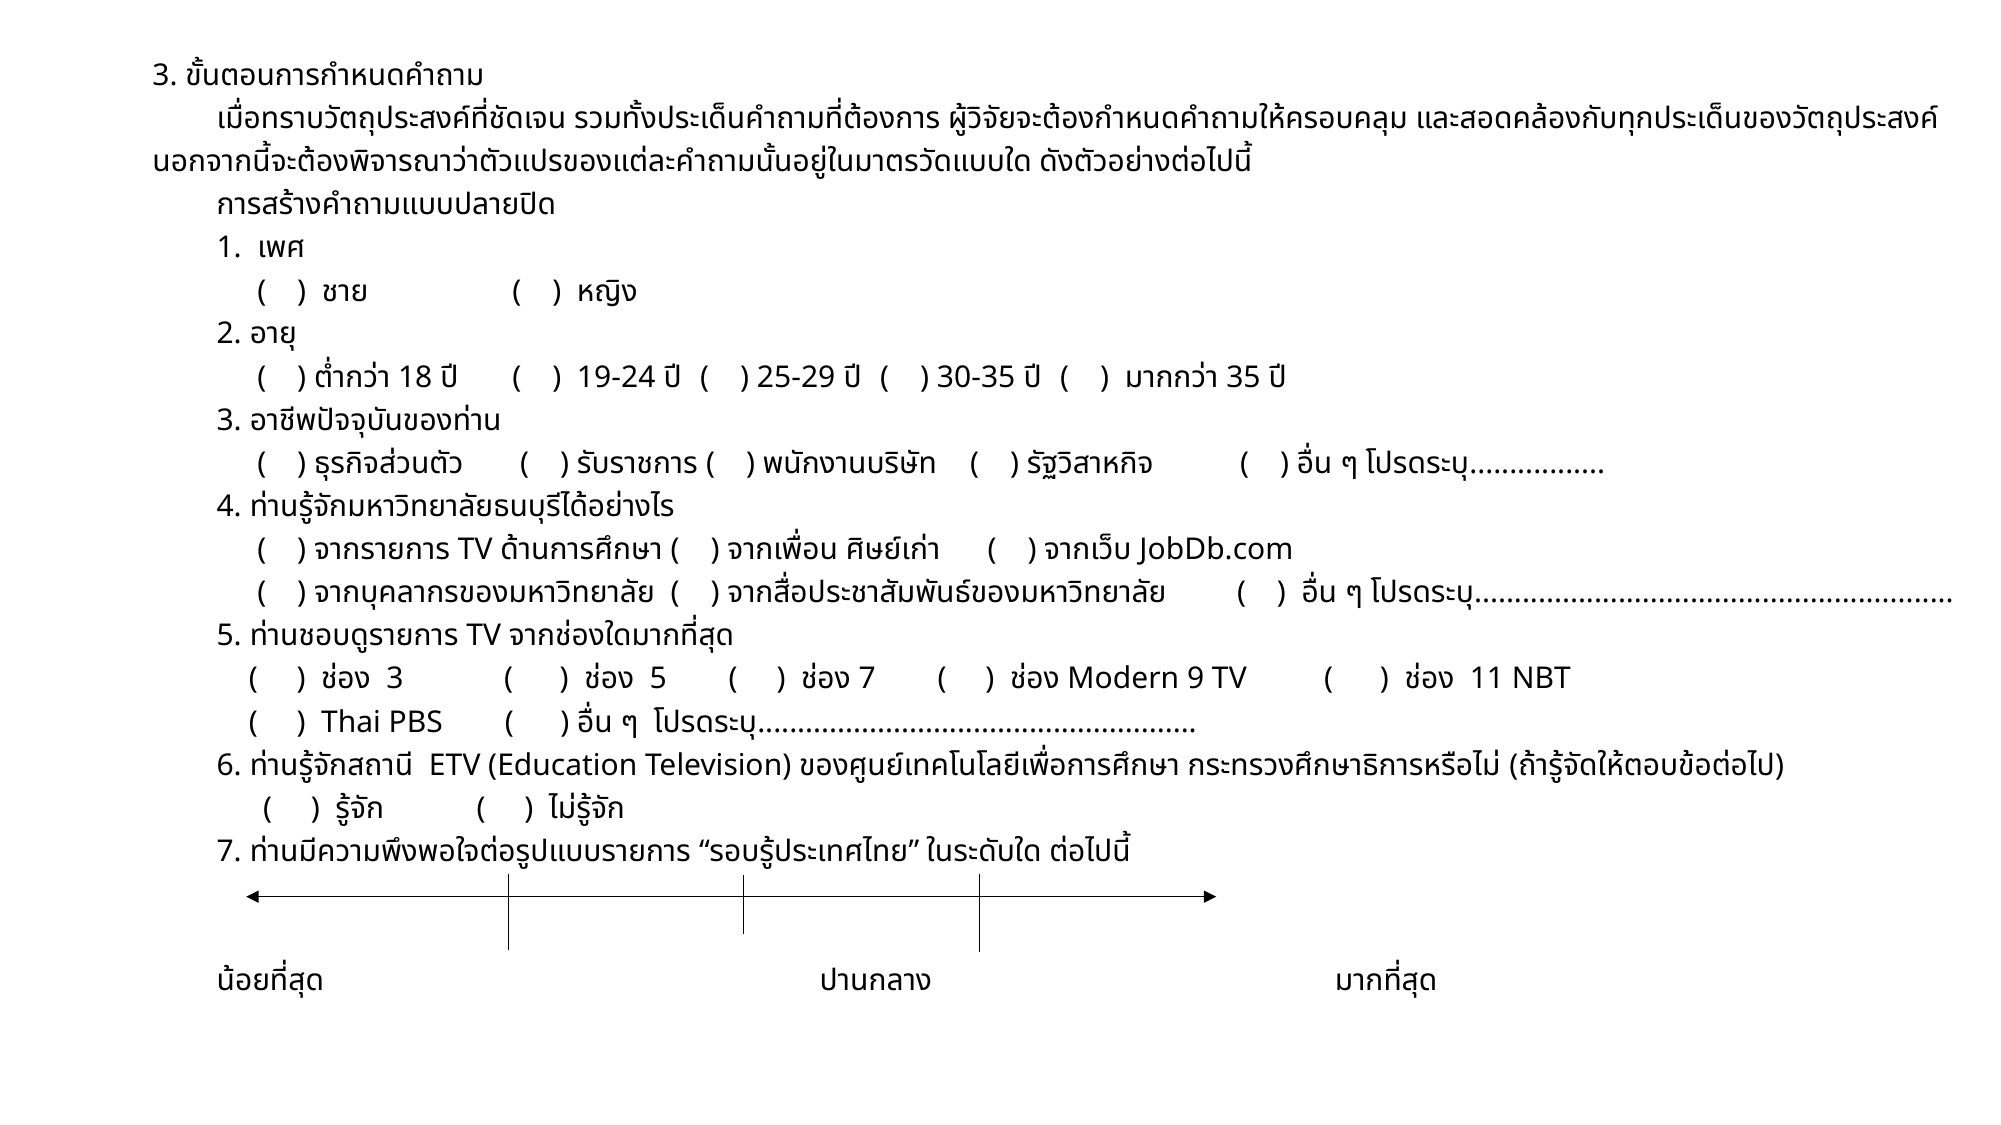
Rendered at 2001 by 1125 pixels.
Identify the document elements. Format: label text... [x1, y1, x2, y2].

list 3. ขั้นตอนการกำหนดคำถาม เมื่อทราบวัตถุประสงค์ที่ชัดเจน รวมทั้งประเด็นคำถามที่ต้องการ ผู้วิจัยจะต้องกำหนดคำถามให้ครอบคลุม และสอดคล้องกับทุกประเด็นของวัตถุประสงค์ นอกจากนี้จะต้องพิจารณาว่าตัวแปรของแต่ละคำถามนั้นอยู่ในมาตรวัดแบบใด ดังตัวอย่างต่อไปนี้ การสร้างคำถามแบบปลายปิด 1. เพศ ( ) ชาย ( ) หญิง 2. อายุ ( ) ต่ำกว่า 18 ปี ( ) 19-24 ปี ( ) 25-29 ปี ( ) 30-35 ปี ( ) มากกว่า 35 ปี 3. อาชีพปัจจุบันของท่าน ( ) ธุรกิจส่วนตัว ( ) รับราชการ ( ) พนักงานบริษัท ( ) รัฐวิสาหกิจ ( ) อื่น ๆ โปรดระบุ................. 4. ท่านรู้จักมหาวิทยาลัยธนบุรีได้อย่างไร ( ) จากรายการ TV ด้านการศึกษา ( ) จากเพื่อน ศิษย์เก่า ( ) จากเว็บ JobDb.com ( ) จากบุคลากรของมหาวิทยาลัย ( ) จากสื่อประชาสัมพันธ์ของมหาวิทยาลัย ( ) อื่น ๆ โปรดระบุ............................................................ 5. ท่านชอบดูรายการ TV จากช่องใดมากที่สุด ( ) ช่อง 3 ( ) ช่อง 5 ( ) ช่อง 7 ( ) ช่อง Modern 9 TV ( ) ช่อง 11 NBT ( ) Thai PBS ( ) อื่น ๆ โปรดระบุ....................................................... 6. ท่านรู้จักสถานี ETV (Education Television) ของศูนย์เทคโนโลยีเพื่อการศึกษา กระทรวงศึกษาธิการหรือไม่ (ถ้ารู้จัดให้ตอบข้อต่อไป) ( ) รู้จัก ( ) ไม่รู้จัก 7. ท่านมีความพึงพอใจต่อรูปแบบรายการ “รอบรู้ประเทศไทย” ในระดับใด ต่อไปนี้ น้อยที่สุด ปานกลาง มากที่สุด [137, 40, 1975, 1029]
